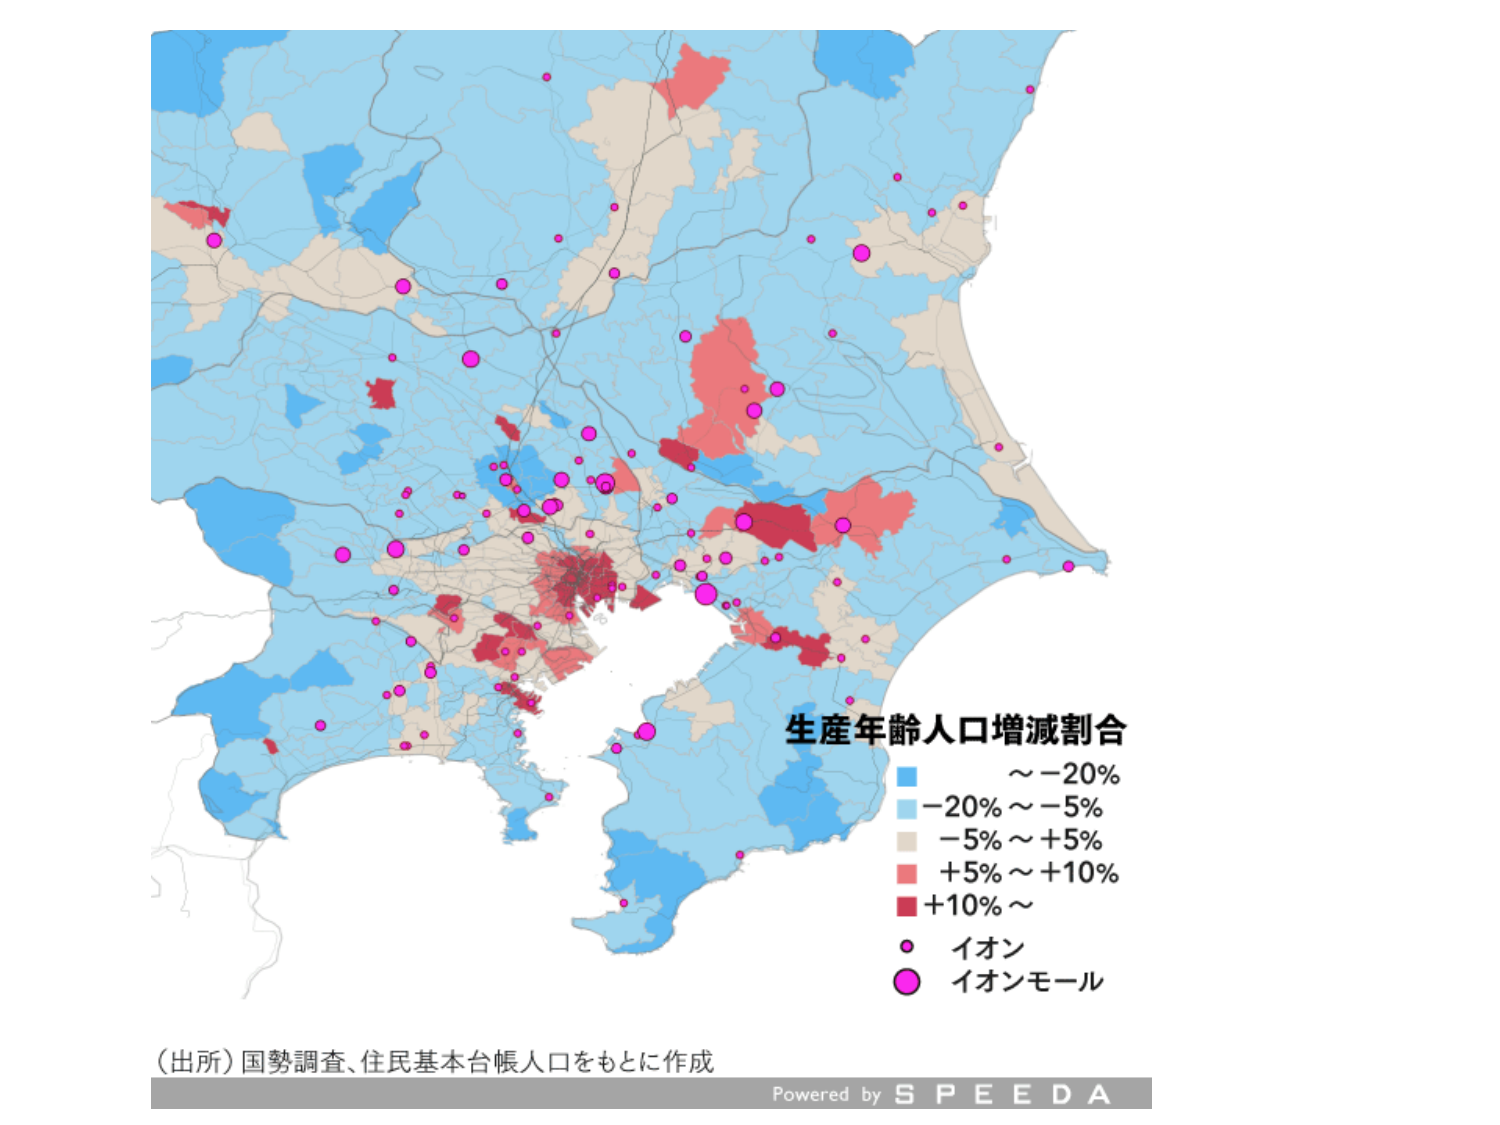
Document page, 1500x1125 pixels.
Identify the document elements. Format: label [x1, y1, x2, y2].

picture [151, 30, 1152, 1110]
